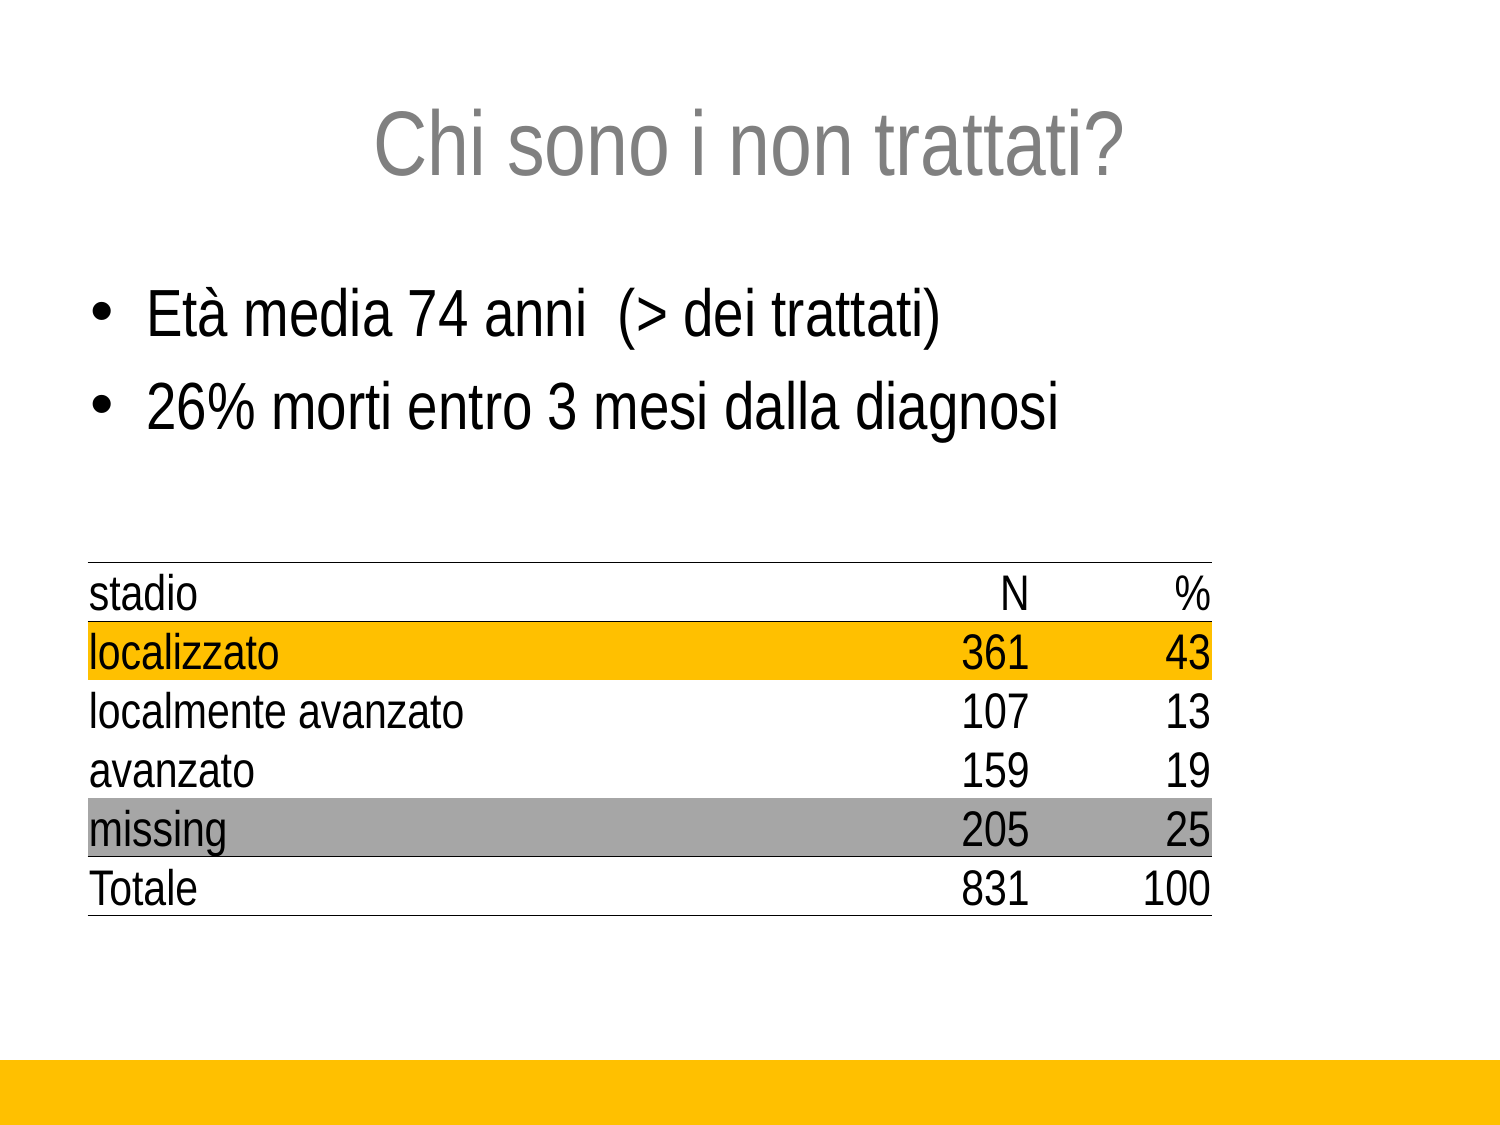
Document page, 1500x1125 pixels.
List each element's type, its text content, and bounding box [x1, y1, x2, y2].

text_box [0, 1060, 1500, 1125]
table_cell Totale [88, 857, 850, 915]
table_header stadio [88, 563, 850, 621]
table_cell 13 [1031, 680, 1212, 739]
table_cell avanzato [88, 739, 850, 798]
table_cell missing [88, 798, 850, 856]
table_header % [1031, 563, 1212, 621]
table_cell 19 [1031, 739, 1212, 798]
table_cell localmente avanzato [88, 680, 850, 739]
table_cell 100 [1031, 857, 1212, 915]
title Chi sono i non trattati? [75, 45, 1425, 233]
table_cell 43 [1031, 622, 1212, 680]
table_cell 205 [850, 798, 1031, 856]
list Età media 74 anni (> dei trattati) 26% morti entro 3 mesi dalla diagnosi [75, 262, 1425, 1005]
table_cell 25 [1031, 798, 1212, 856]
table_header N [850, 563, 1031, 621]
table_cell 831 [850, 857, 1031, 915]
table_cell localizzato [88, 622, 850, 680]
table_cell 159 [850, 739, 1031, 798]
table_cell 107 [850, 680, 1031, 739]
table_cell 361 [850, 622, 1031, 680]
